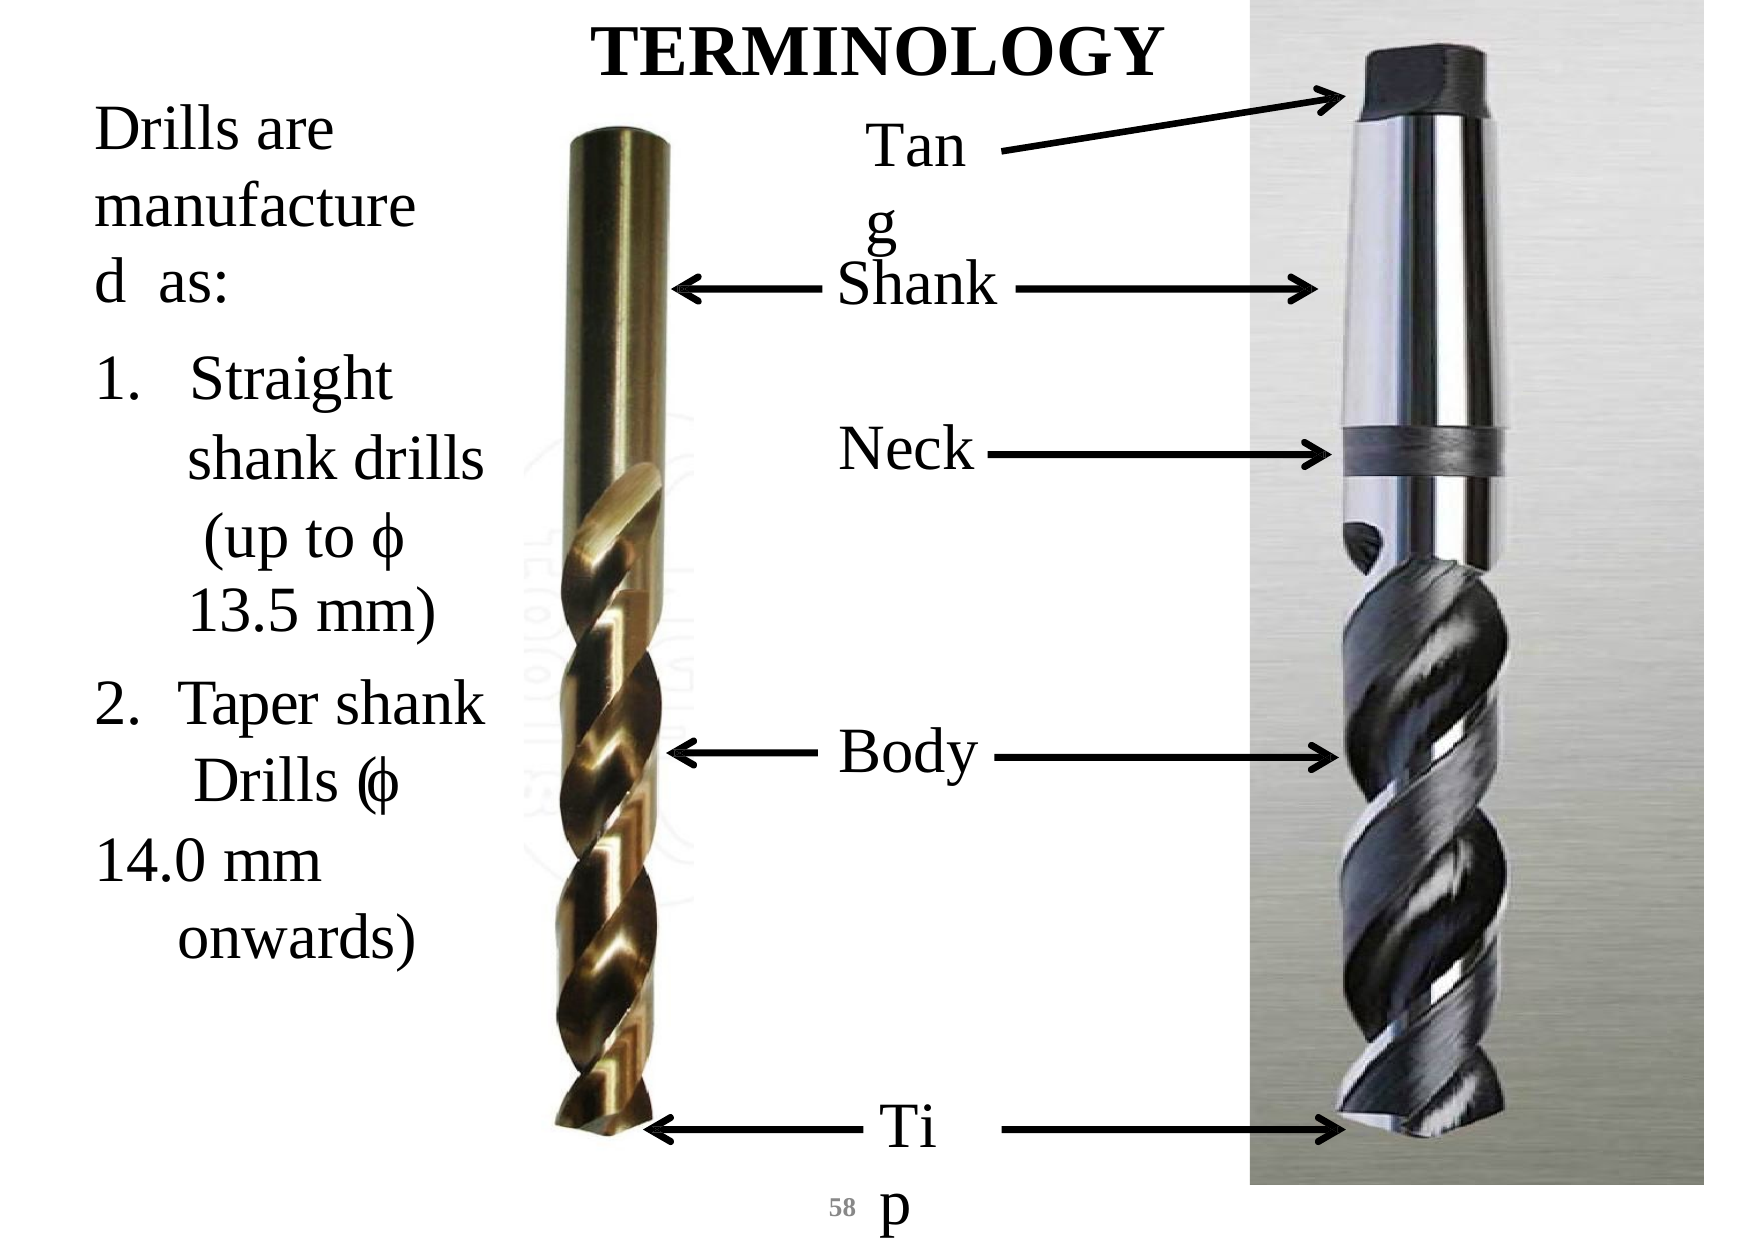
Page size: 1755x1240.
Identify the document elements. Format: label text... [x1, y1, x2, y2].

text_box 58 [824, 1189, 874, 1222]
text_box [1000, 85, 1346, 155]
text_box [994, 742, 1339, 773]
text_box [666, 737, 818, 769]
text_box Shank [834, 237, 1001, 317]
text_box [1001, 1114, 1346, 1146]
text_box [523, 96, 694, 1195]
title TERMINOLOGY [588, 0, 1168, 210]
text_box [987, 439, 1332, 471]
text_box Tip [877, 1080, 970, 1238]
text_box Body [836, 705, 981, 786]
text_box 2. Taper shank Drills (ϕ 14.0 mm onwards) [92, 657, 492, 972]
text_box Neck [836, 402, 977, 483]
text_box [642, 1114, 864, 1146]
text_box Drills are manufactured as: [92, 85, 450, 319]
text_box [1249, 0, 1704, 1185]
text_box [670, 273, 823, 305]
text_box 1. Straight shank drills (up to ϕ 13.5 mm) [92, 333, 488, 645]
text_box [1015, 273, 1319, 305]
text_box Tang [863, 99, 997, 237]
